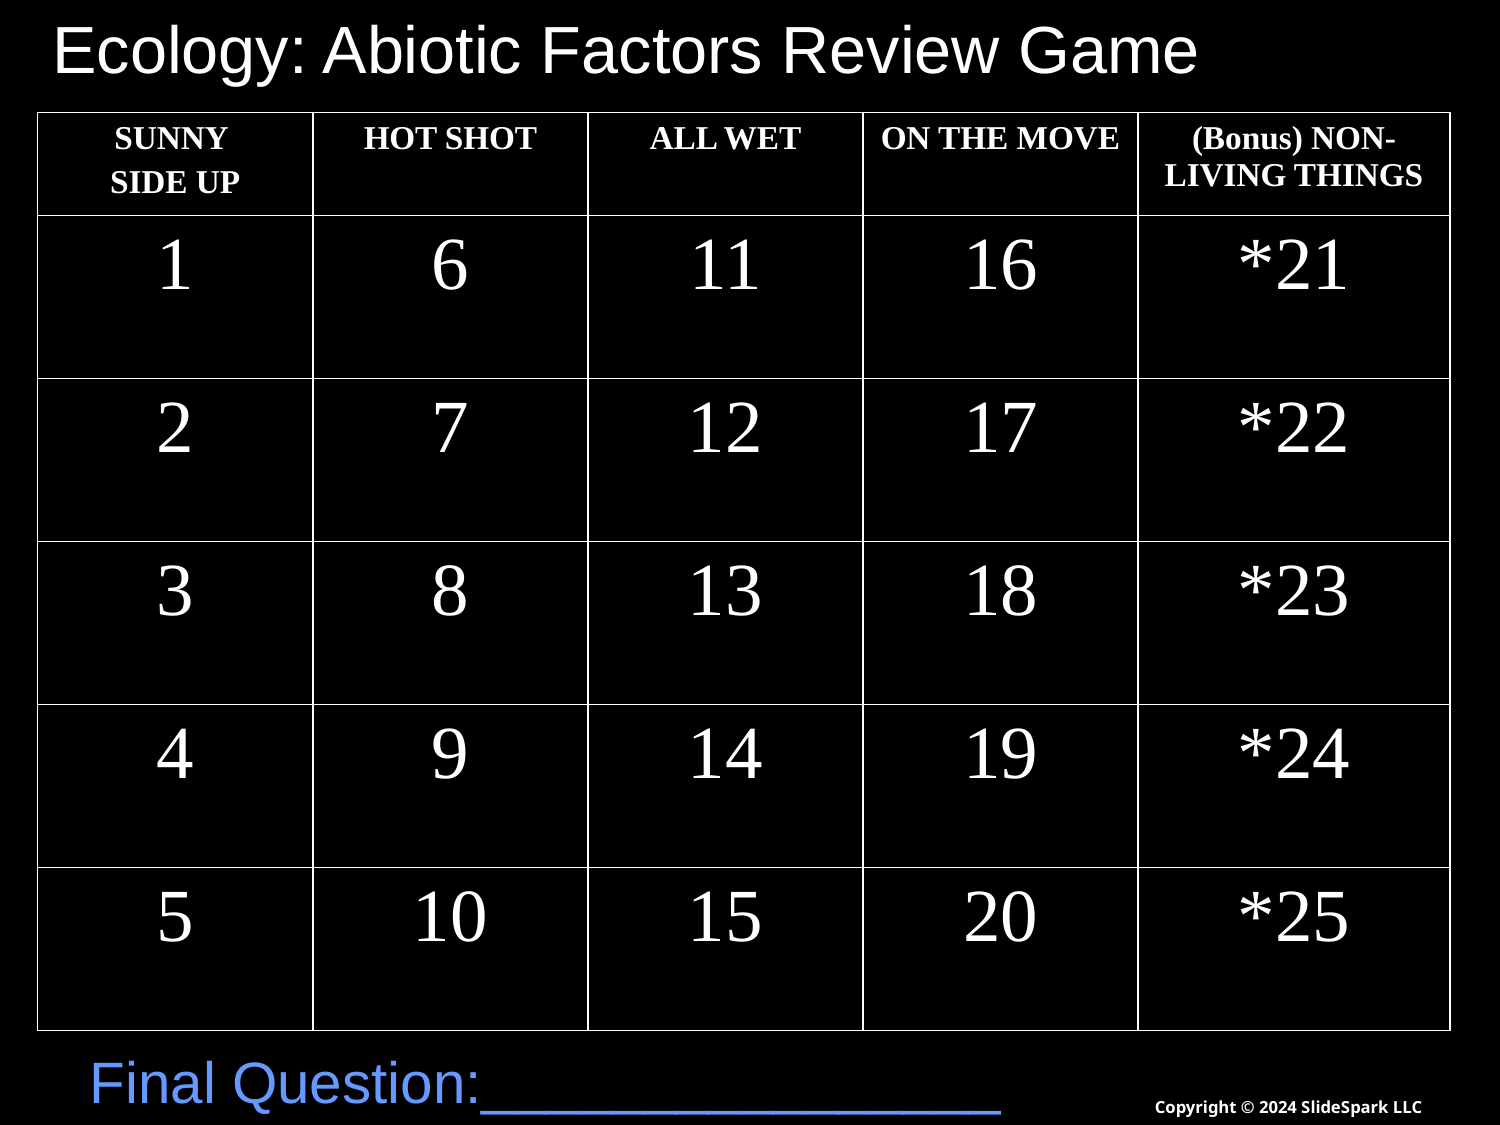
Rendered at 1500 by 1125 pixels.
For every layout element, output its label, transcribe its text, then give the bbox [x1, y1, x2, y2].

text_box Copyright © 2024 SlideSpark LLC [924, 1089, 1438, 1125]
table_cell *25 [1139, 868, 1449, 1030]
table_cell 6 [314, 216, 587, 378]
table_cell 3 [38, 542, 312, 704]
table_header HOT SHOT [314, 113, 587, 215]
table_header SUNNY SIDE UP [38, 113, 312, 215]
table_cell 12 [589, 379, 862, 541]
table_header ON THE MOVE [864, 113, 1137, 215]
table_cell 11 [589, 216, 862, 378]
table_cell 2 [38, 379, 312, 541]
table_cell 17 [864, 379, 1137, 541]
text_box [0, 0, 1500, 106]
table_cell 18 [864, 542, 1137, 704]
table_cell 5 [38, 868, 312, 1030]
table_cell 13 [589, 542, 862, 704]
table_header ALL WET [589, 113, 862, 215]
table_cell 10 [314, 868, 587, 1030]
table_cell 4 [38, 705, 312, 867]
table_cell *24 [1139, 705, 1449, 867]
text_box Final Question:________________ [74, 1037, 1063, 1123]
table_cell 19 [864, 705, 1137, 867]
table_header (Bonus) NON-LIVING THINGS [1139, 113, 1449, 215]
table_cell *21 [1139, 216, 1449, 378]
table_cell 7 [314, 379, 587, 541]
table_cell 20 [864, 868, 1137, 1030]
table_cell 1 [38, 216, 312, 378]
table_cell *22 [1139, 379, 1449, 541]
table_cell *23 [1139, 542, 1449, 704]
table_cell 15 [589, 868, 862, 1030]
text_box Ecology: Abiotic Factors Review Game [37, 0, 1500, 95]
table_cell 8 [314, 542, 587, 704]
table_cell 16 [864, 216, 1137, 378]
table_cell 14 [589, 705, 862, 867]
table_cell 9 [314, 705, 587, 867]
